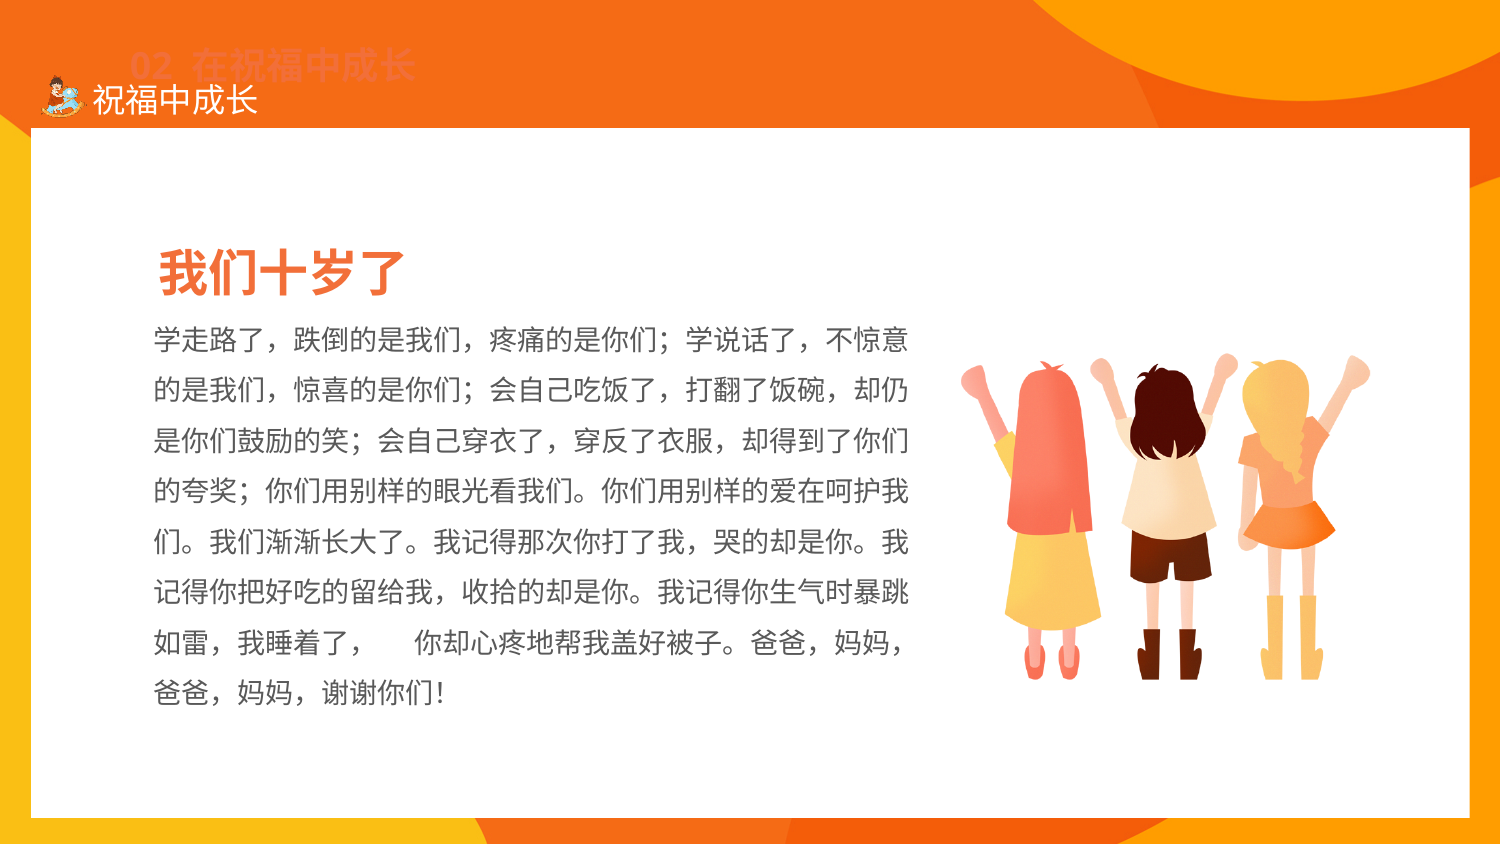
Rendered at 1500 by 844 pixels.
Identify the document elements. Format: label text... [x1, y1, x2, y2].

text_box 学走路了，跌倒的是我们，疼痛的是你们；学说话了，不惊意的是我们，惊喜的是你们；会自己吃饭了，打翻了饭碗，却仍是你们鼓励的笑；会自己穿衣了，穿反了衣服，却得到了你们的夸奖；你们用别样的眼光看我们。你们用别样的爱在呵护我们。我们渐渐长大了。我记得那次你打了我，哭的却是你。我记得你把好吃的留给我，收拾的却是你。我记得你生气时暴跳如雷，我睡着了， 你却心疼地帮我盖好被子。爸爸，妈妈，爸爸，妈妈，谢谢你们！ [138, 297, 925, 717]
text_box 我们十岁了 [24, 233, 543, 309]
text_box 02 在祝福中成长 [115, 34, 432, 95]
picture [0, 0, 1500, 844]
